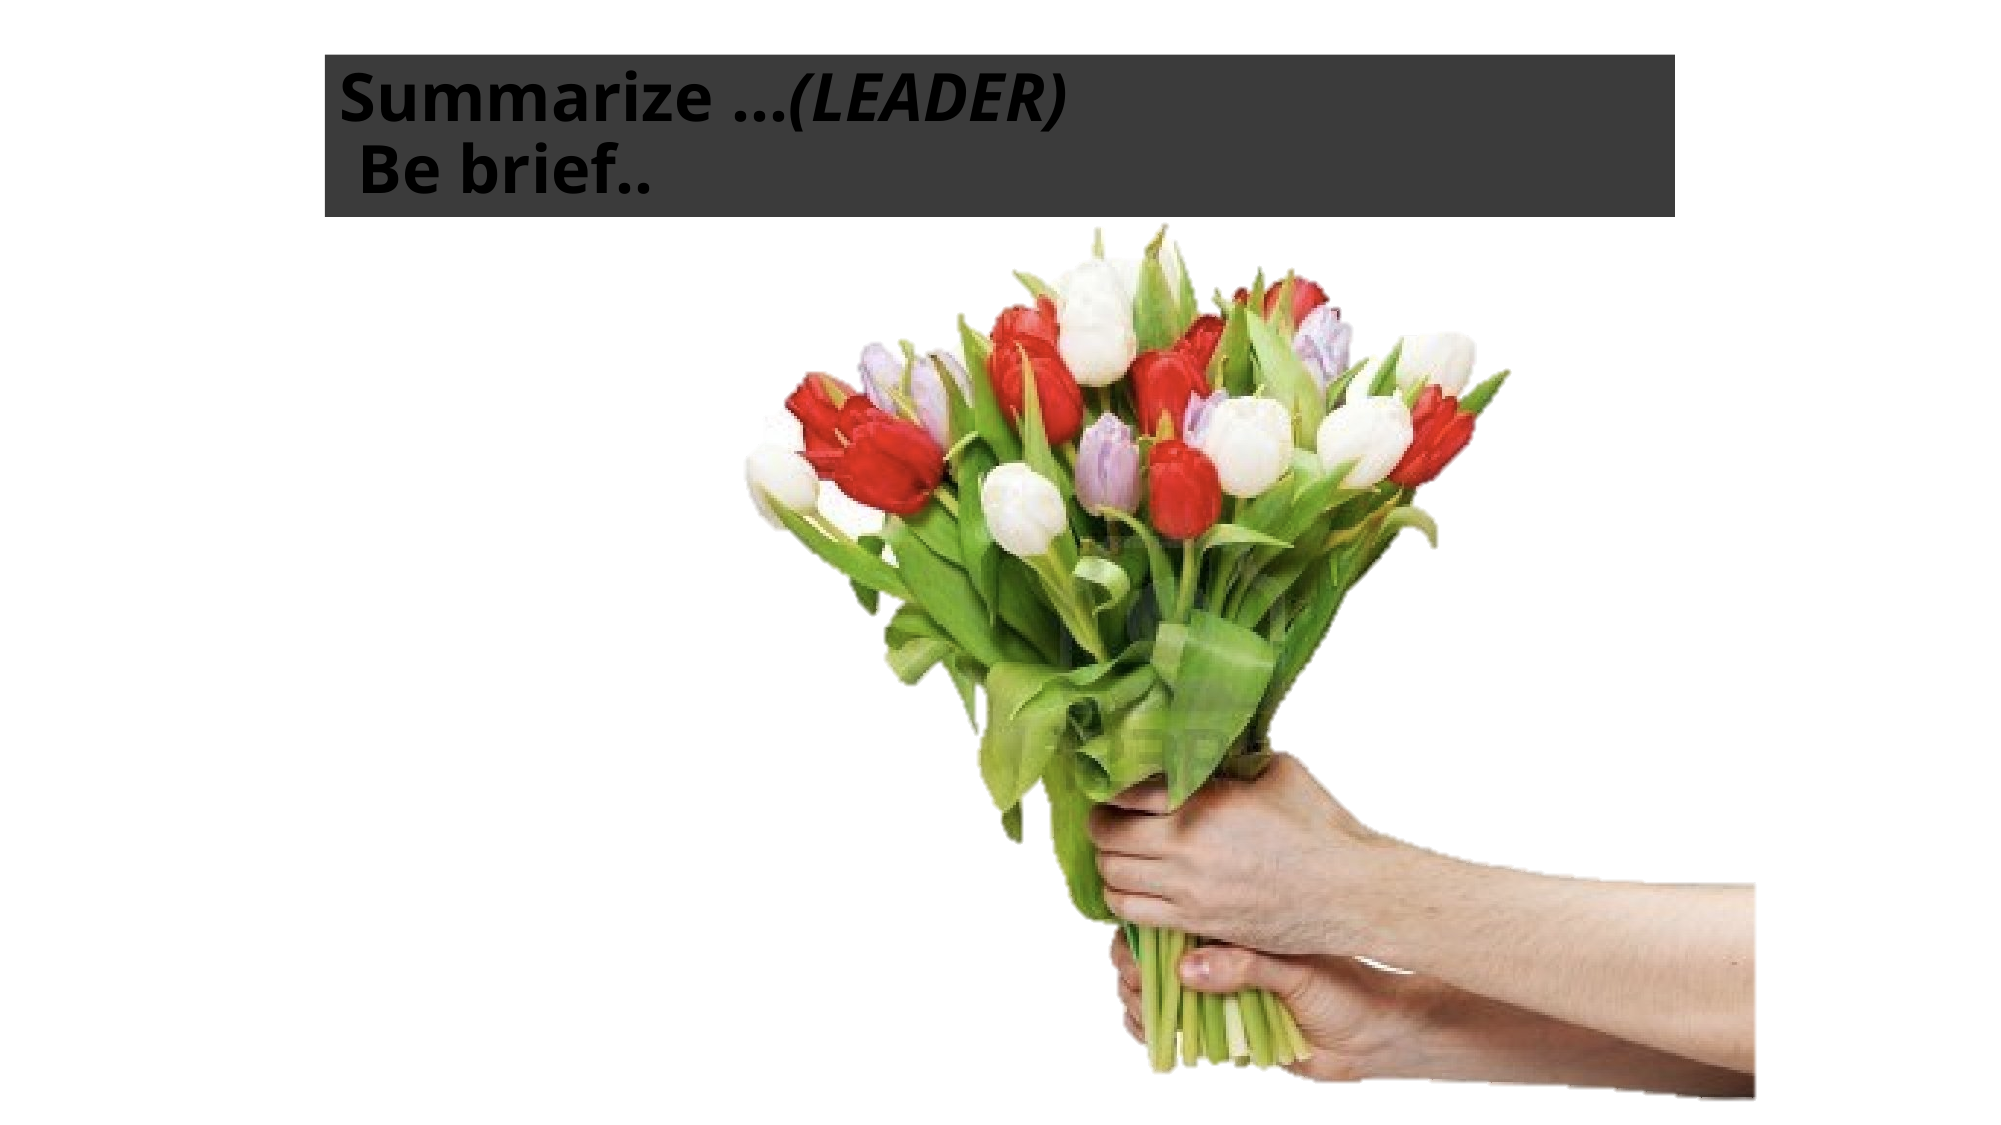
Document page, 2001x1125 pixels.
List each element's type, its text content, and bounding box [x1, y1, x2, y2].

title Summarize …(LEADER) Be brief.. [324, 54, 1675, 217]
picture [601, 80, 1769, 1125]
